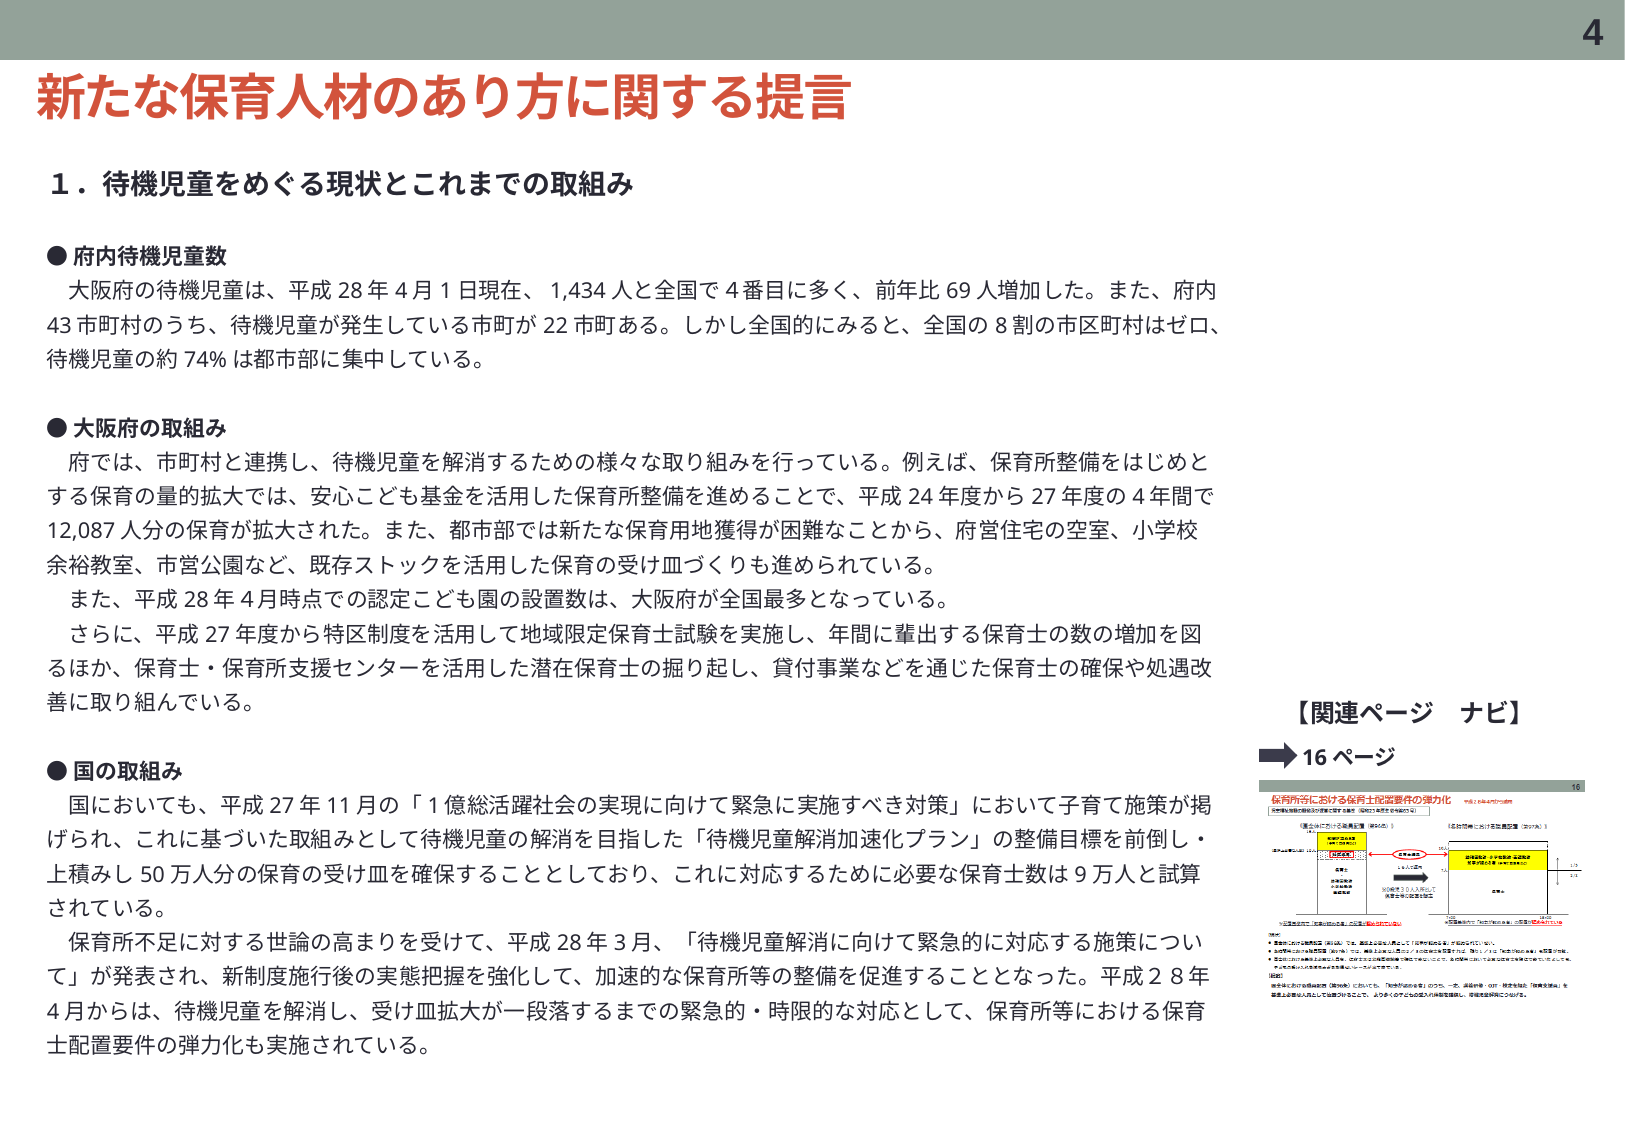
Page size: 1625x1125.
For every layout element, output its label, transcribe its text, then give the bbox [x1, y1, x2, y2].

picture [1258, 780, 1585, 1006]
list １．待機児童をめぐる現状とこれまでの取組み ●府内待機児童数 大阪府の待機児童は、平成28年4月1日現在、1,434人と全国で４番目に多く、前年比69人増加した。また、府内43市町村のうち、待機児童が発生している市町が22市町ある。しかし全国的にみると、全国の8割の市区町村はゼロ、待機児童の約74%は都市部に集中している。 ●大阪府の取組み 府では、市町村と連携し、待機児童を解消するための様々な取り組みを行っている。例えば、保育所整備をはじめとする保育の量的拡大では、安心こども基金を活用した保育所整備を進めることで、平成24年度から27年度の4年間で12,087人分の保育が拡大された。また、都市部では新たな保育用地獲得が困難なことから、府営住宅の空室、小学校余裕教室、市営公園など、既存ストックを活用した保育の受け皿づくりも進められている。 また、平成28年４月時点での認定こども園の設置数は、大阪府が全国最多となっている。 さらに、平成27年度から特区制度を活用して地域限定保育士試験を実施し、年間に輩出する保育士の数の増加を図るほか、保育士・保育所支援センターを活用した潜在保育士の掘り起し、貸付事業などを通じた保育士の確保や処遇改善に取り組んでいる。 ●国の取組み 国においても、平成27年11月の「1億総活躍社会の実現に向けて緊急に実施すべき対策」において子育て施策が掲げられ、これに基づいた取組みとして待機児童の解消を目指した「待機児童解消加速化プラン」の整備目標を前倒し・上積みし50万人分の保育の受け皿を確保することとしており、これに対応するために必要な保育士数は9万人と試算されている。 保育所不足に対する世論の高まりを受けて、平成28年3月、「待機児童解消に向けて緊急的に対応する施策について」が発表され、新制度施行後の実態把握を強化して、加速的な保育所等の整備を促進することとなった。平成２８年4月からは、待機児童を解消し、受け皿拡大が一段落するまでの緊急的・時限的な対応として、保育所等における保育士配置要件の弾力化も実施されている。 [31, 149, 1235, 1073]
text_box [1256, 740, 1300, 771]
slide_number 3 [1541, 3, 1619, 57]
title 新たな保育人材のあり方に関する提言 [20, 66, 931, 126]
text_box 【関連ページ ナビ】 [1270, 690, 1578, 735]
text_box 16ページ [1301, 743, 1429, 770]
